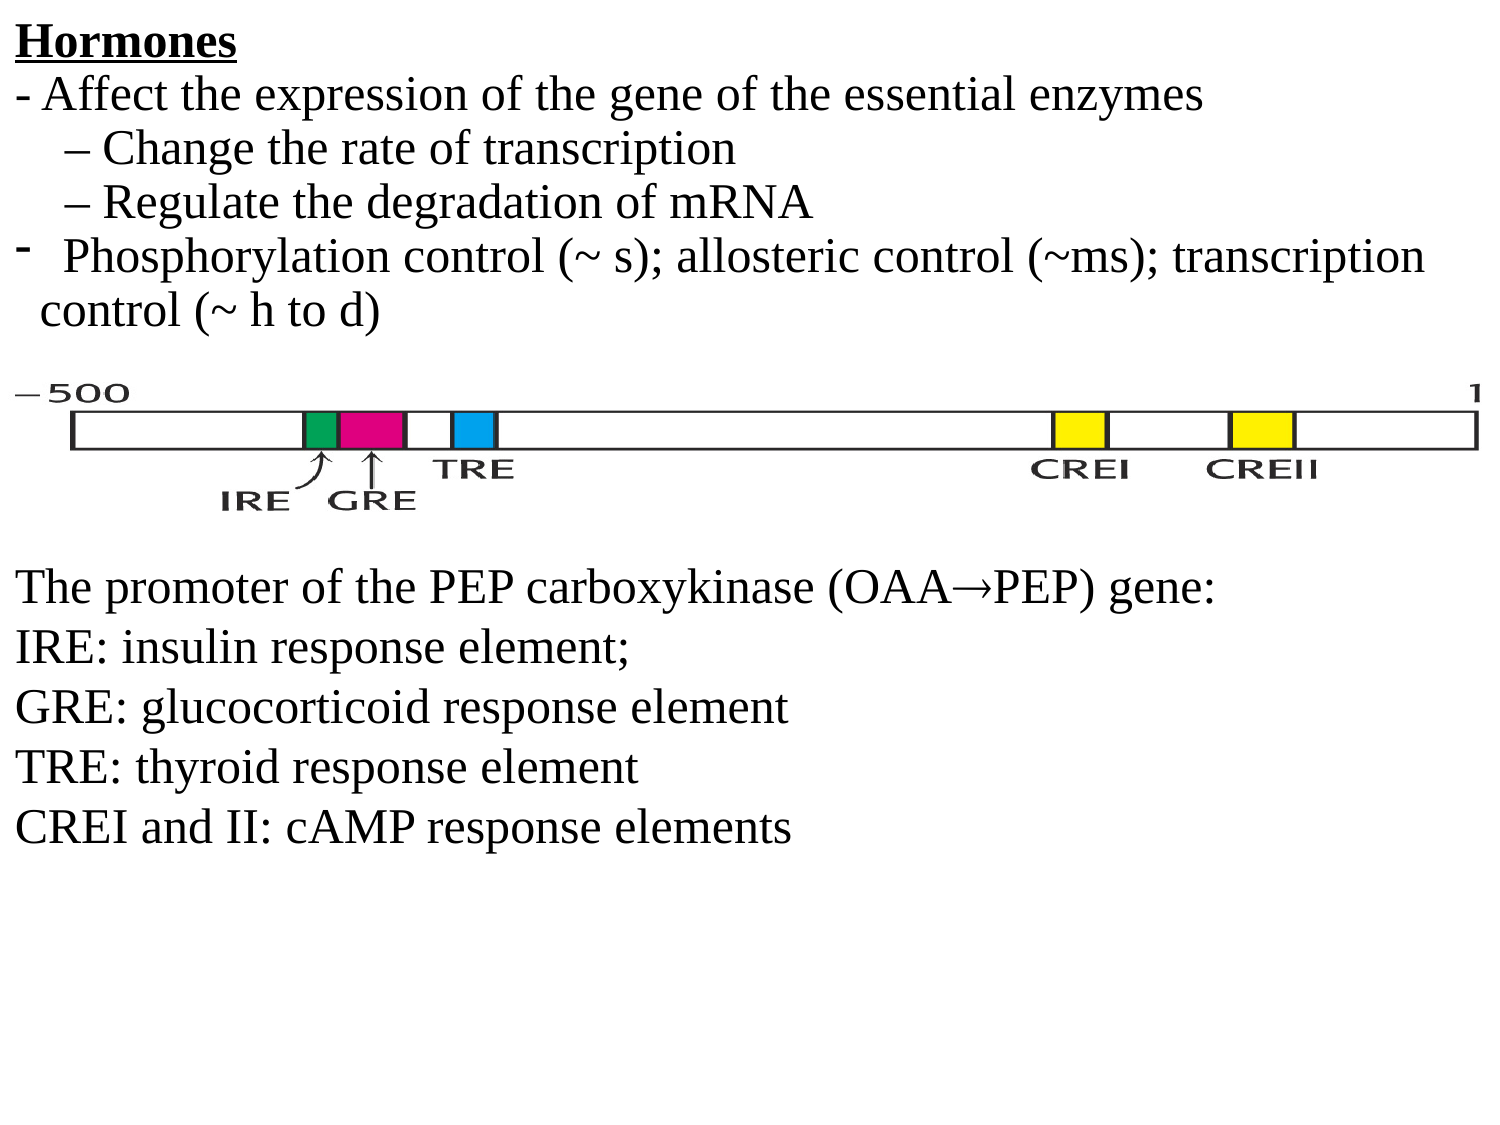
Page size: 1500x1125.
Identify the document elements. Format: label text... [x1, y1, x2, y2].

picture [0, 362, 1500, 528]
text_box Hormones - Affect the expression of the gene of the essential enzymes – Change the rate of transcription – Regulate the degradation of mRNA Phosphorylation control (~ s); allosteric control (~ms); transcription control (~ h to d) The promoter of the PEP carboxykinase (OAAPEP) gene: IRE: insulin response element; GRE: glucocorticoid response element TRE: thyroid response element CREI and II: cAMP response elements [0, 534, 1500, 969]
text_box Hormones - Affect the expression of the gene of the essential enzymes – Change the rate of transcription – Regulate the degradation of mRNA Phosphorylation control (~ s); allosteric control (~ms); transcription control (~ h to d) The promoter of the PEP carboxykinase (OAAPEP) gene: IRE: insulin response element; GRE: glucocorticoid response element TRE: thyroid response element CREI and II: cAMP response elements [0, 0, 1500, 362]
